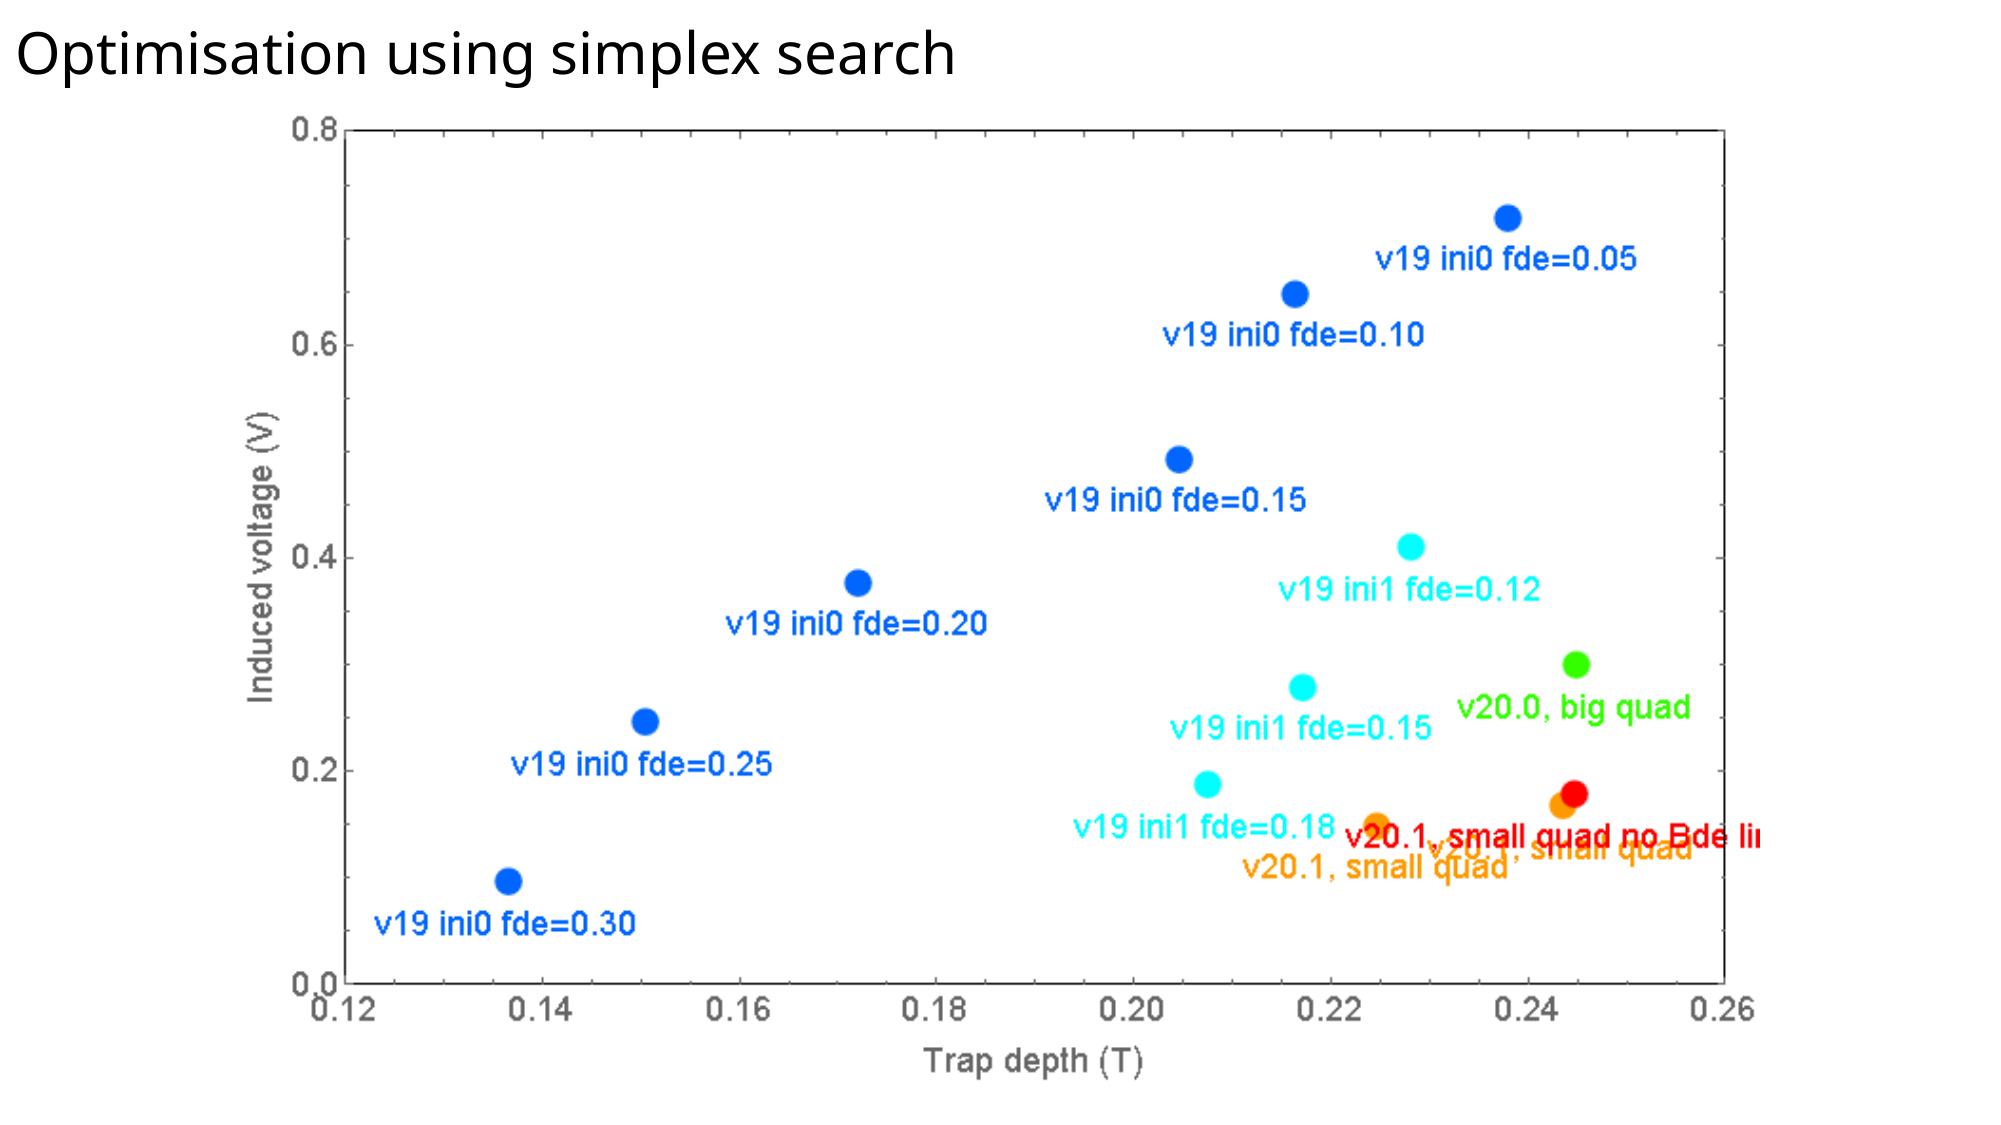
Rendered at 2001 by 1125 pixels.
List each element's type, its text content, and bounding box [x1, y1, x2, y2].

title Optimisation using simplex search [0, 0, 2000, 112]
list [240, 111, 1760, 1084]
